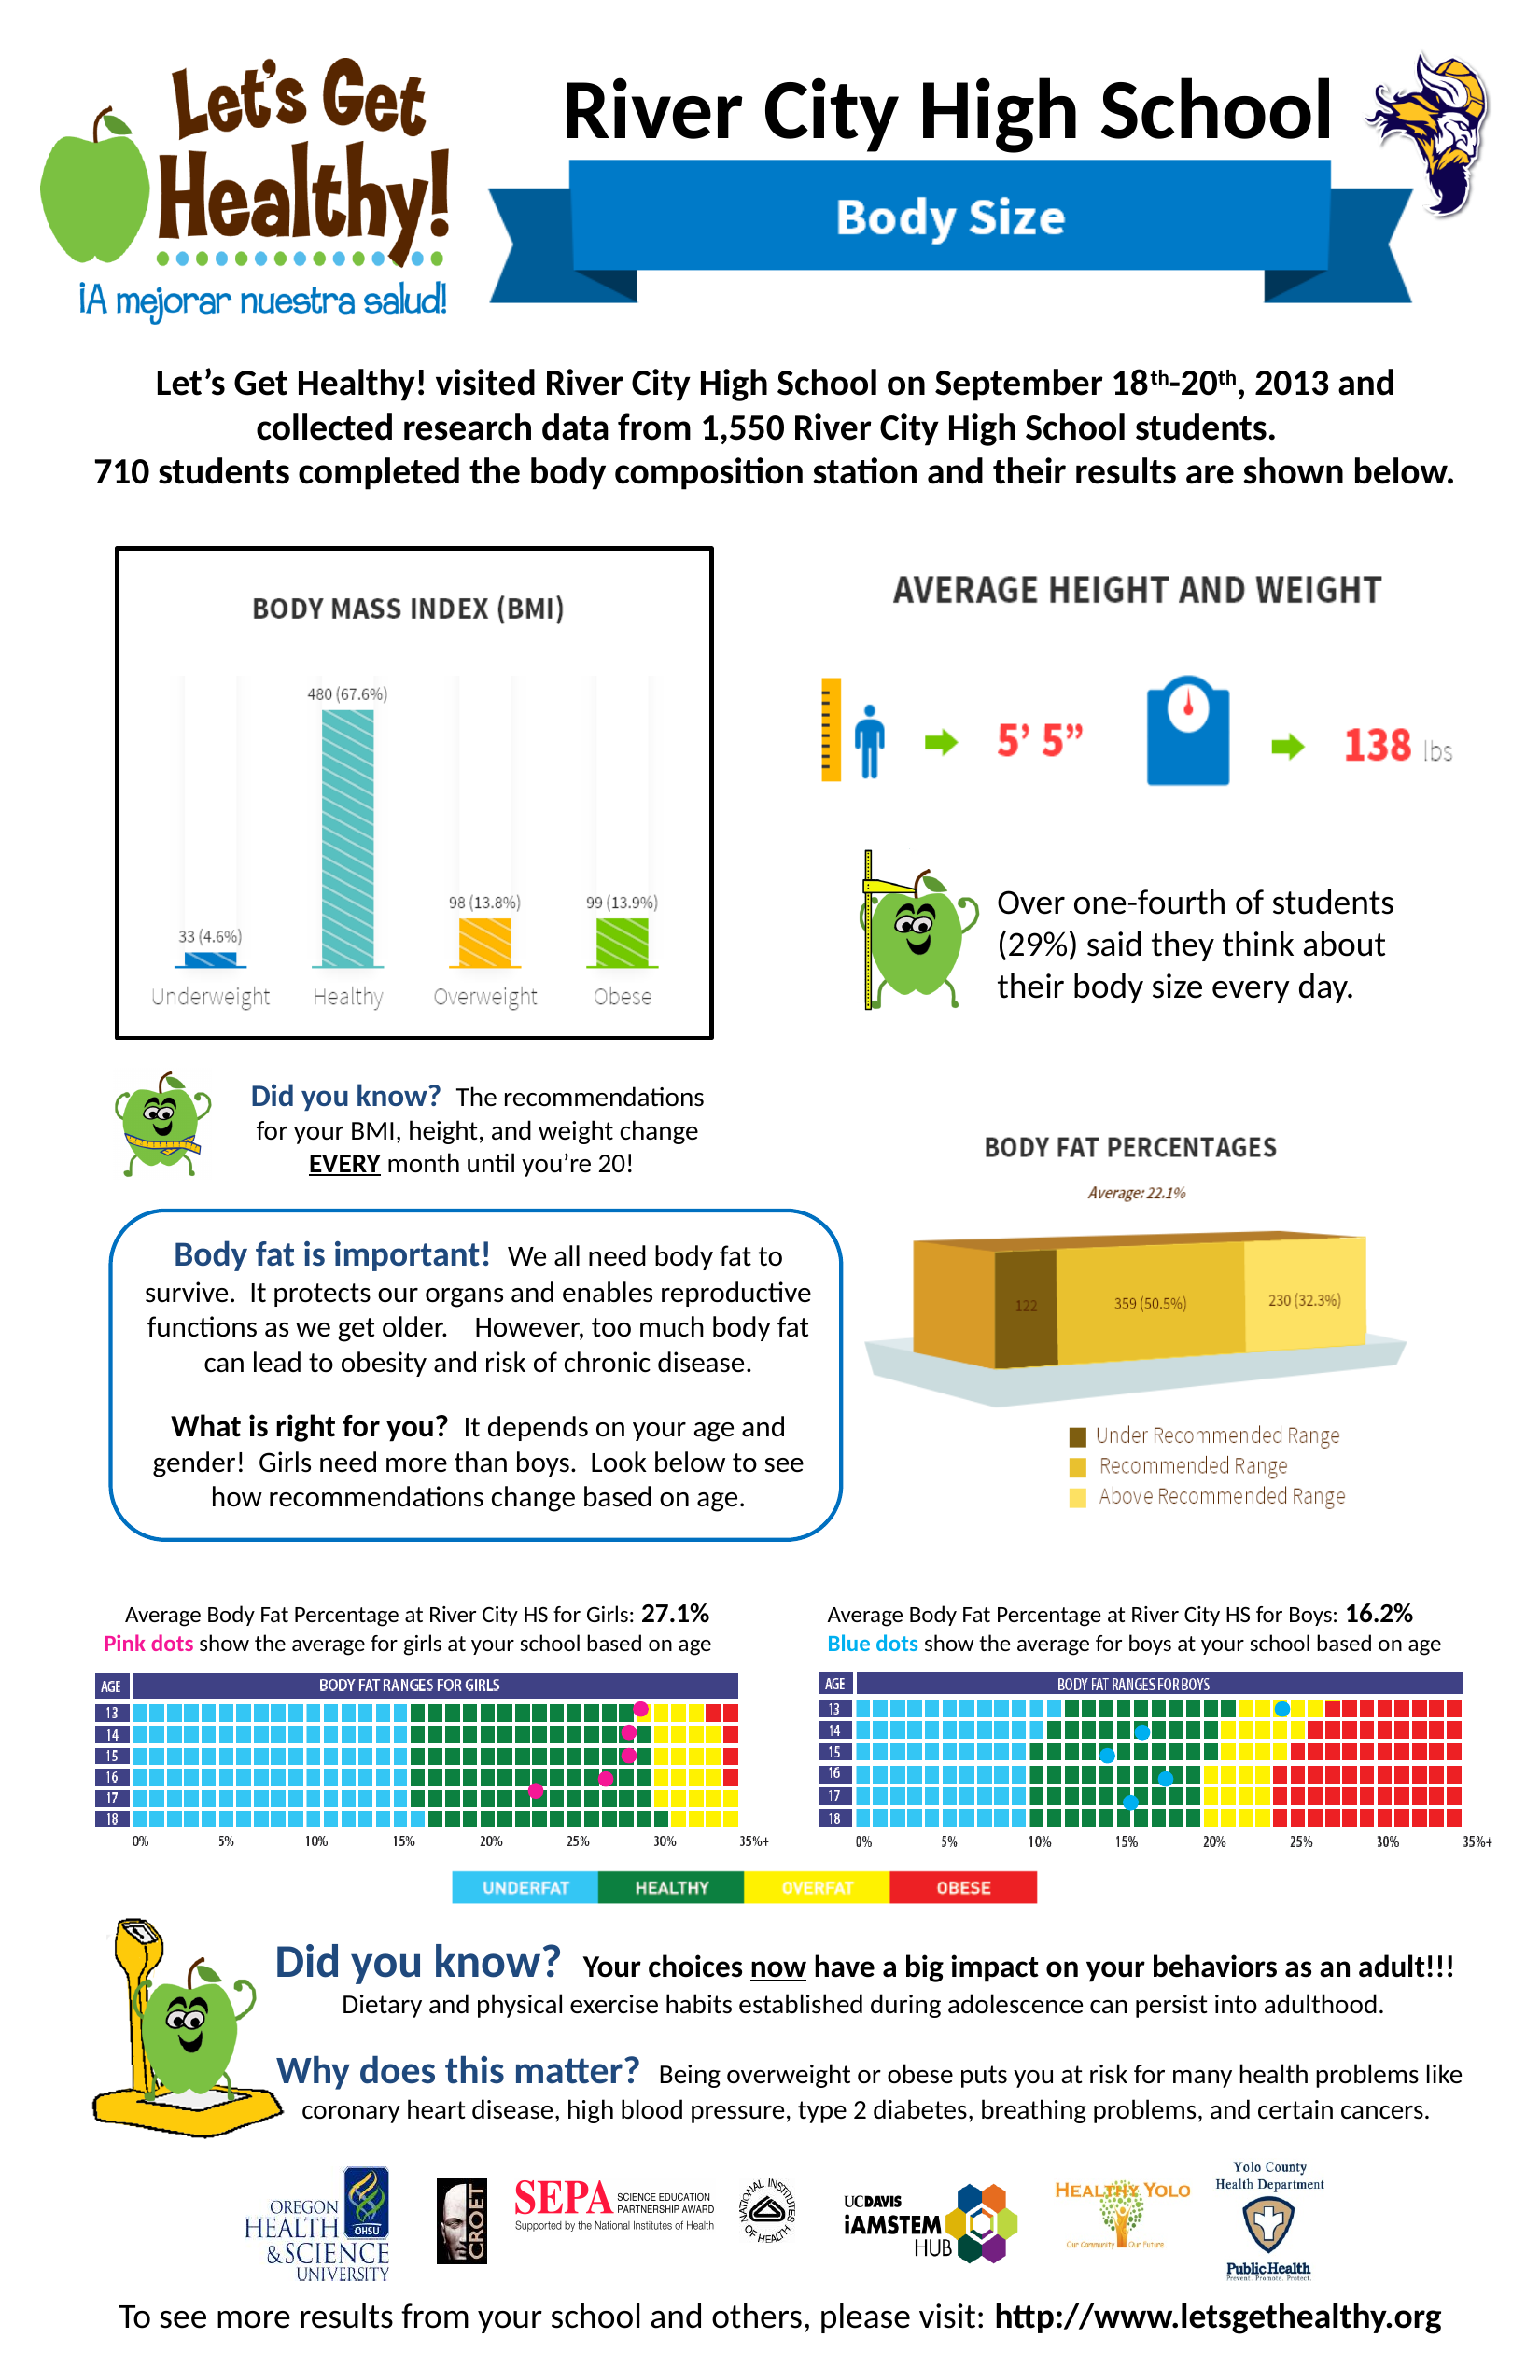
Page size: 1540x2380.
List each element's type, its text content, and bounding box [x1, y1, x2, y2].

text_box Over one-fourth of students (29%) said they think about their body size every day. [985, 870, 1459, 1014]
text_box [843, 1108, 1435, 1514]
text_box Let’s Get Healthy! visited River City High School on September 18th-20th, 2013 and collected research data from 1,550 River City High School students. 710 students completed the body composition station and their results are shown below. [58, 350, 1493, 500]
text_box Body fat is important! We all need body fat to survive. It protects our organs and enables reproductive functions as we get older. However, too much body fat can lead to obesity and risk of chronic disease. What is right for you? It depends on your age and gender! Girls need more than boys. Look below to see how recommendations change based on age. [116, 1224, 842, 1520]
text_box To see more results from your school and others, please visit: http://www.letsgethealthy.org [105, 2286, 1493, 2343]
picture [781, 541, 1486, 805]
picture [90, 1925, 285, 2145]
text_box Did you know? The recommendations for your BMI, height, and weight change EVERY month until you’re 20! [227, 1068, 729, 1185]
text_box River City High School [548, 46, 1358, 130]
text_box [115, 546, 714, 1040]
picture [113, 1068, 212, 1180]
picture [40, 58, 450, 325]
picture [857, 847, 981, 1015]
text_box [128, 571, 678, 1028]
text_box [245, 2158, 1324, 2282]
text_box [108, 1238, 116, 1513]
text_box [127, 1208, 825, 1224]
text_box [120, 1520, 832, 1542]
text_box Did you know? Your choices now have a big impact on your behaviors as an adult!!! Dietary and physical exercise habits established during adolescence can persist into adulthood. Why does this matter? Being overweight or obese puts you at risk for many health problems like coronary heart disease, high blood pressure, type 2 diabetes, breathing problems, and certain cancers. [287, 1933, 1482, 2134]
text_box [86, 1588, 1511, 1925]
picture [455, 46, 1494, 328]
